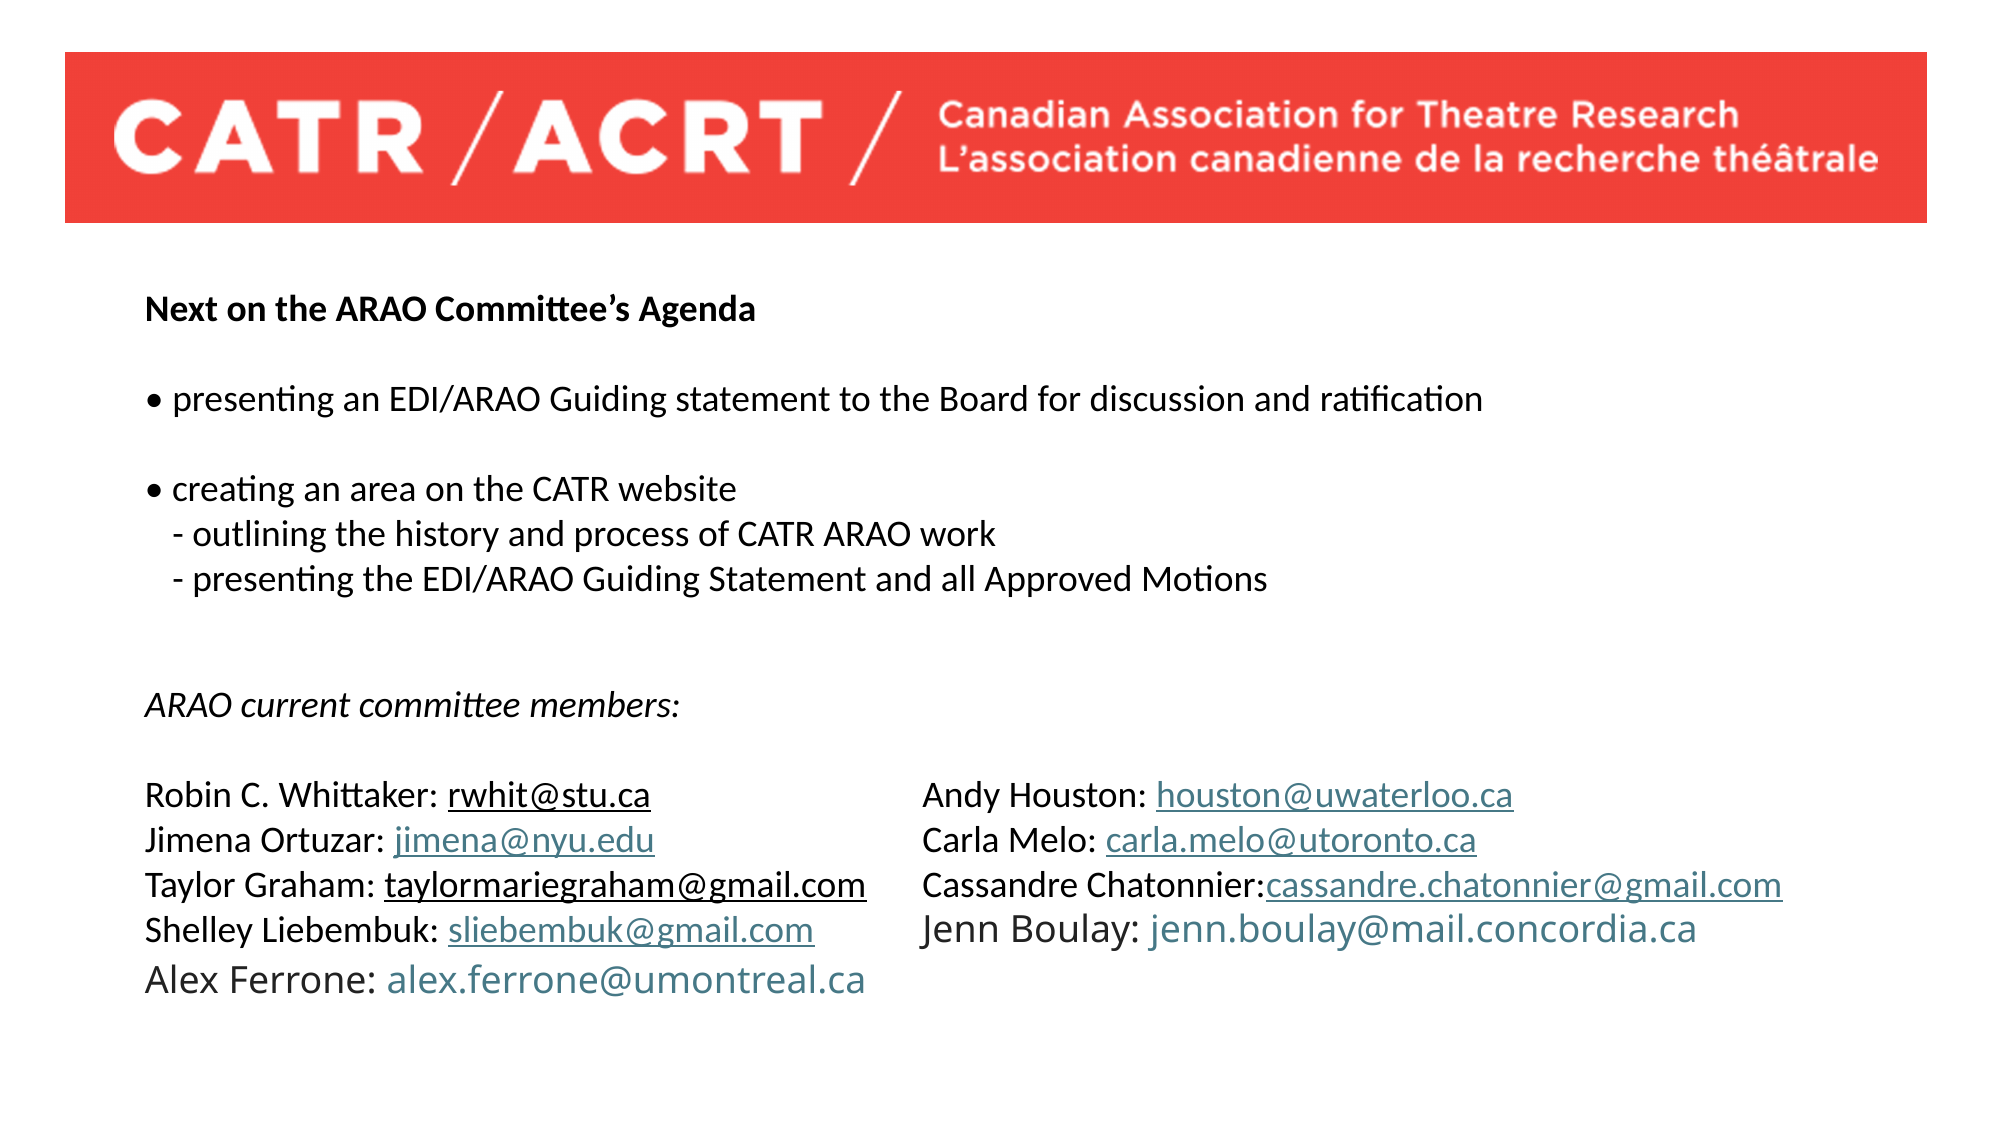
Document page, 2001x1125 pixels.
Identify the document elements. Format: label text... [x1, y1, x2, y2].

picture [65, 52, 1927, 223]
text_box ARAO current committee members: Robin C. Whittaker: rwhit@stu.ca Andy Houston: houston@uwaterloo.ca Jimena Ortuzar: jimena@nyu.edu Carla Melo: carla.melo@utoronto.ca Taylor Graham: taylormariegraham@gmail.com Cassandre Chatonnier:cassandre.chatonnier@gmail.com Shelley Liebembuk: sliebembuk@gmail.com Jenn Boulay: jenn.boulay@mail.concordia.ca Alex Ferrone: alex.ferrone@umontreal.ca [127, 672, 1863, 1104]
text_box Next on the ARAO Committee’s Agenda • presenting an EDI/ARAO Guiding statement to the Board for discussion and ratification • creating an area on the CATR website - outlining the history and process of CATR ARAO work - presenting the EDI/ARAO Guiding Statement and all Approved Motions [127, 277, 1863, 607]
